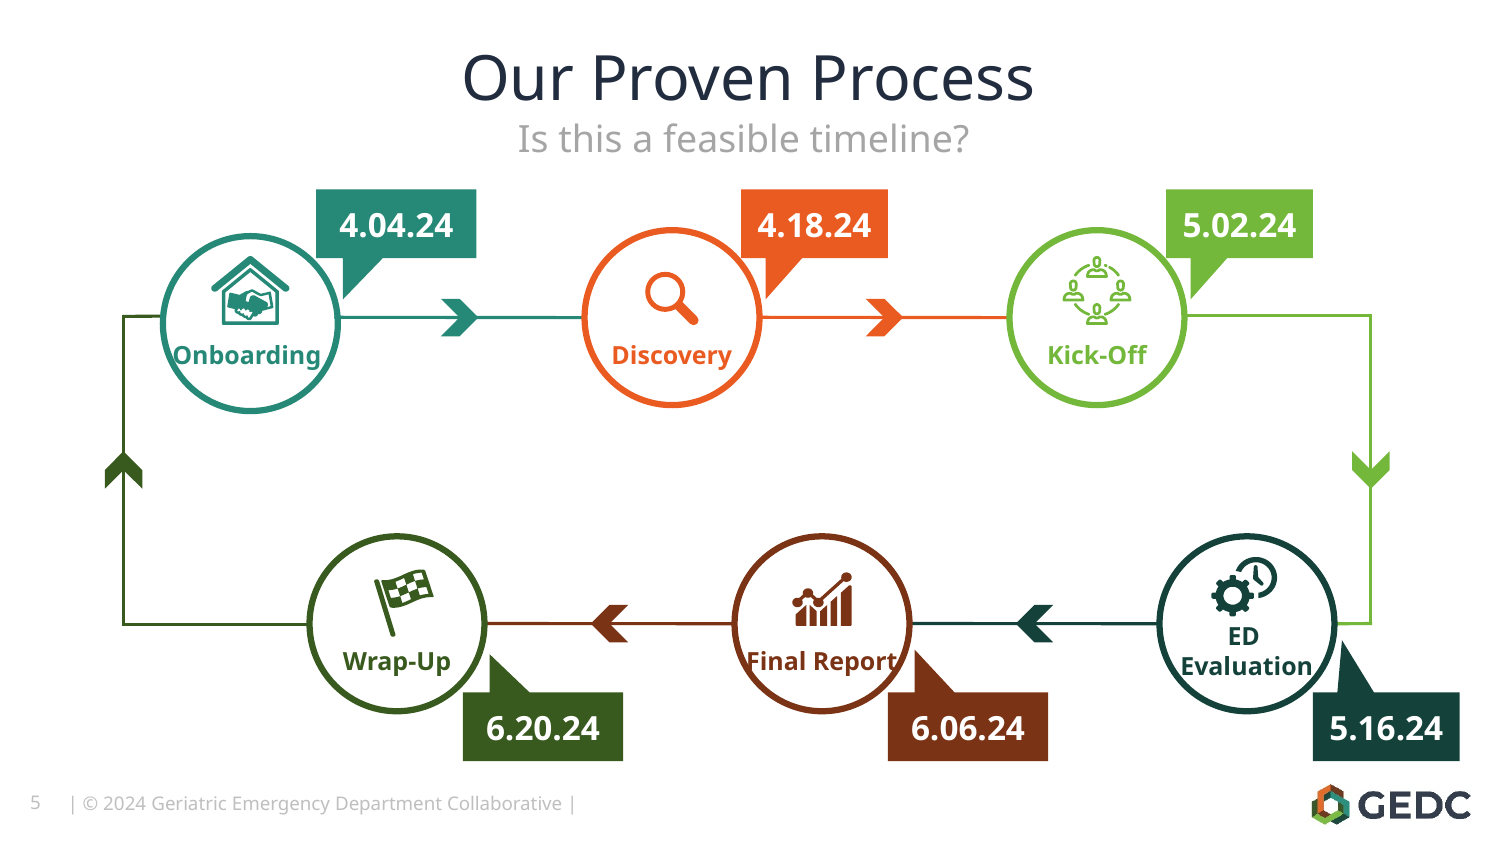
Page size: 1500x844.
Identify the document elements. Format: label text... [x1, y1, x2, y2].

text_box 6.06.24 [887, 651, 1049, 762]
text_box 4.04.24 [316, 189, 477, 297]
text_box [163, 236, 336, 383]
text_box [374, 569, 434, 637]
text_box [601, 370, 743, 406]
text_box Kick-Off [1009, 339, 1179, 370]
text_box 4.18.24 [741, 189, 888, 297]
text_box [1161, 568, 1179, 620]
text_box [1011, 230, 1185, 339]
text_box 6.20.24 [462, 654, 624, 762]
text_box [909, 604, 1160, 643]
text_box [736, 536, 908, 645]
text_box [759, 298, 1010, 337]
title Our Proven Process [62, 46, 1436, 114]
text_box [326, 676, 468, 712]
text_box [1184, 314, 1390, 625]
text_box [645, 271, 699, 326]
picture [1296, 772, 1486, 836]
text_box 5.02.24 [1166, 189, 1313, 300]
text_box [586, 230, 758, 339]
text_box Wrap-Up [309, 645, 485, 676]
text_box 5.16.24 [1312, 640, 1460, 762]
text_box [1062, 255, 1132, 326]
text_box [334, 298, 585, 337]
text_box Final Report [734, 645, 910, 676]
text_box [309, 536, 483, 645]
list Is this a feasible timeline? [62, 119, 1436, 149]
text_box [1026, 370, 1168, 406]
text_box [1180, 681, 1314, 712]
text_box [211, 255, 290, 326]
text_box [792, 572, 852, 626]
text_box Discovery [584, 339, 760, 370]
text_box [104, 314, 311, 625]
text_box [751, 676, 893, 712]
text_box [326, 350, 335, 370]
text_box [1211, 556, 1278, 617]
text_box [484, 604, 735, 643]
text_box ED Evaluation [1159, 620, 1335, 681]
